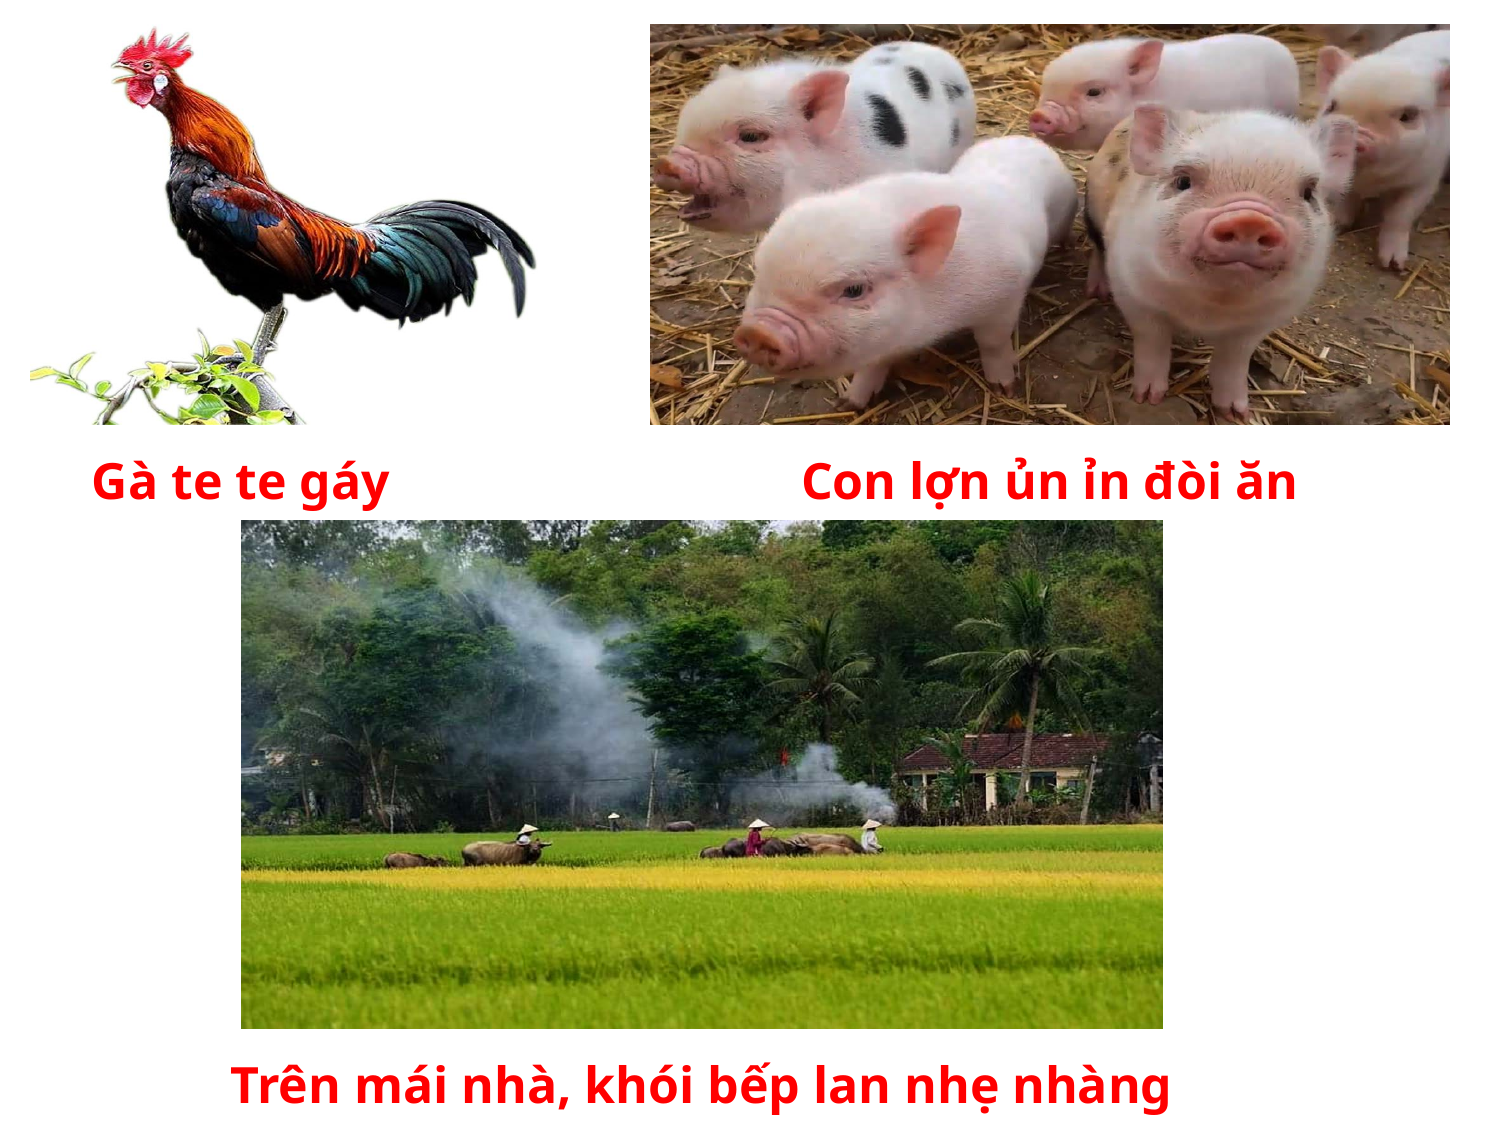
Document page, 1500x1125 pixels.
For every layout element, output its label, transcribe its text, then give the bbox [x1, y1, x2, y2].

text_box Con lợn ủn ỉn đòi ăn [727, 425, 1373, 520]
picture [649, 24, 1450, 425]
picture [241, 520, 1163, 1030]
text_box Trên mái nhà, khói bếp lan nhẹ nhàng [112, 1029, 1292, 1124]
picture [30, 24, 538, 425]
text_box Gà te te gáy [42, 425, 441, 520]
